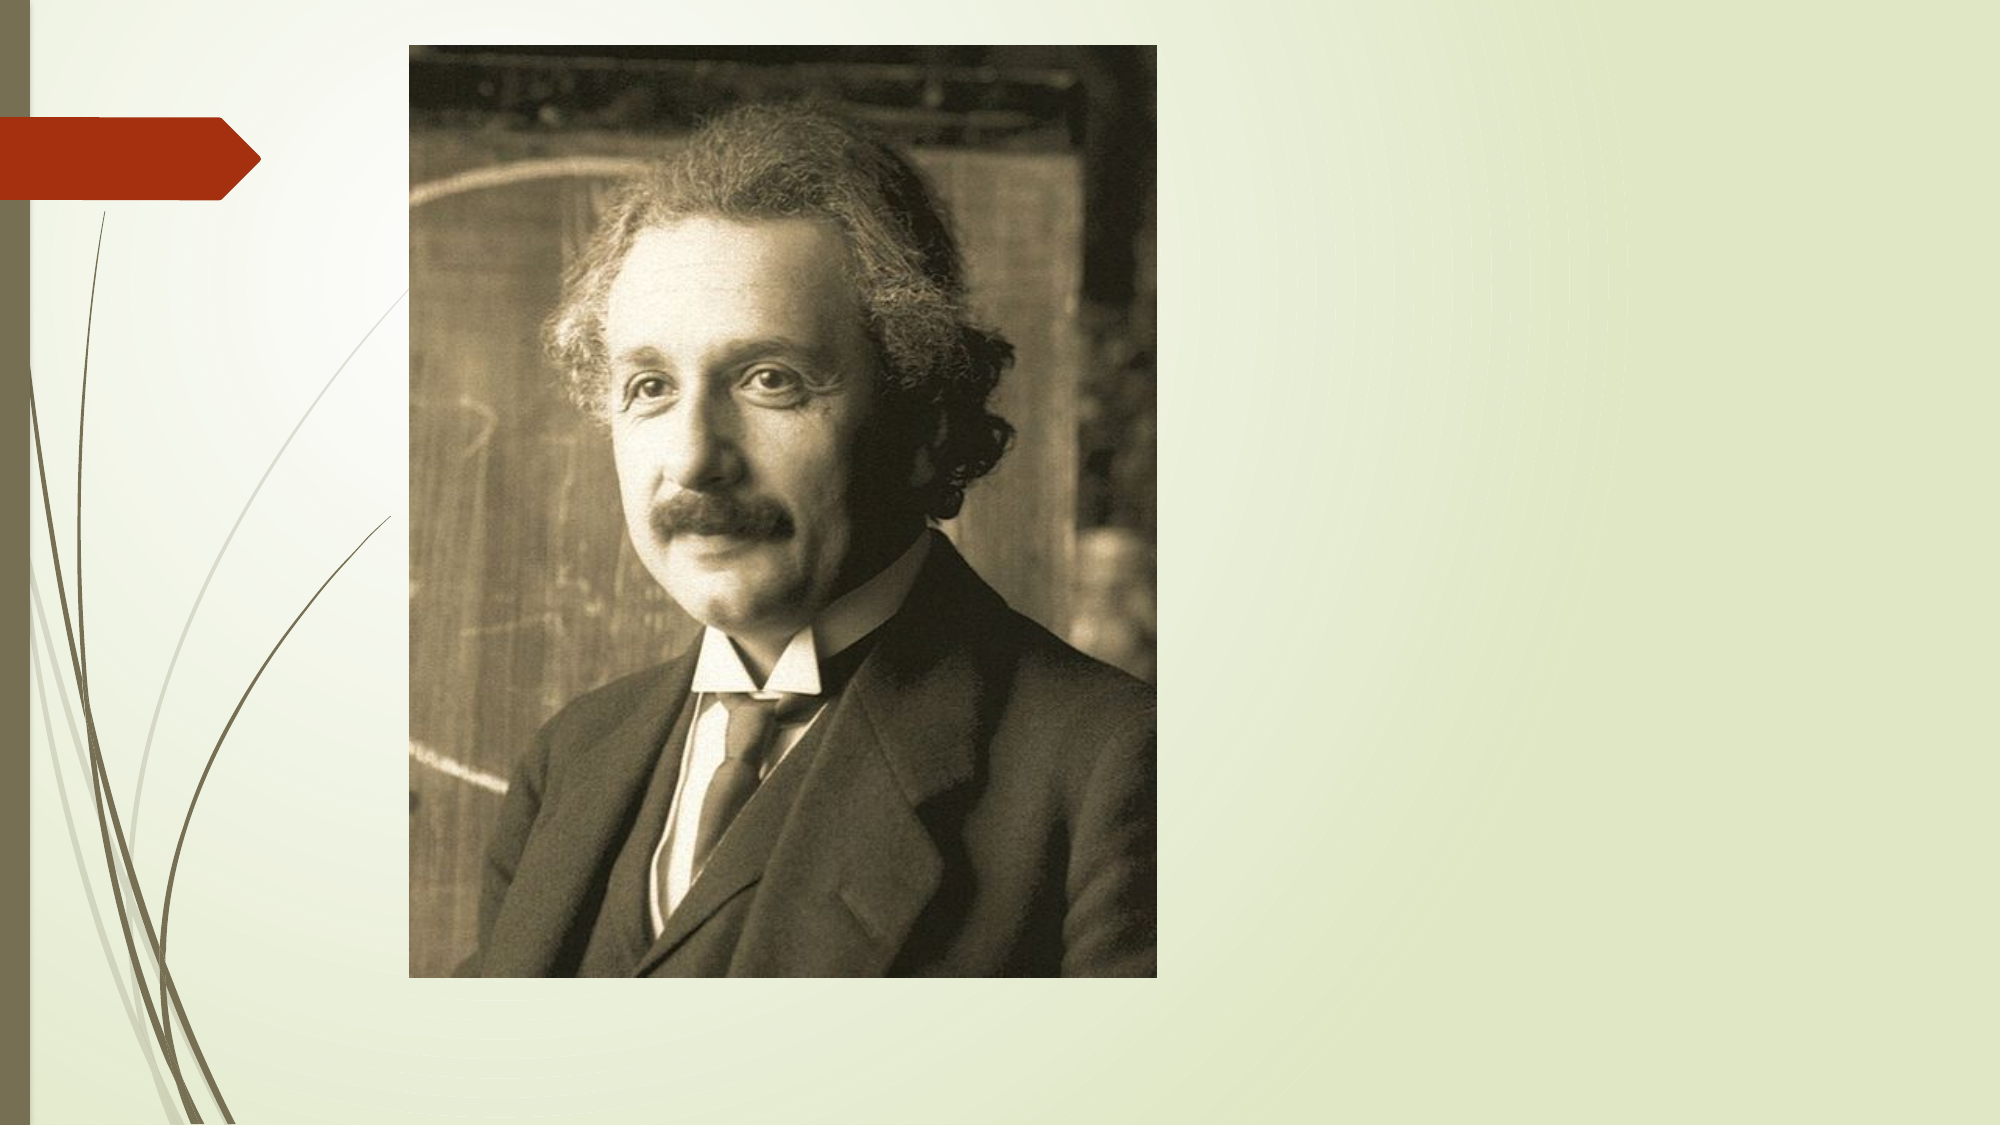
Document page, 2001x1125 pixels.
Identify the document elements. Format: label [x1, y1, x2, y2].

list [409, 45, 1157, 978]
